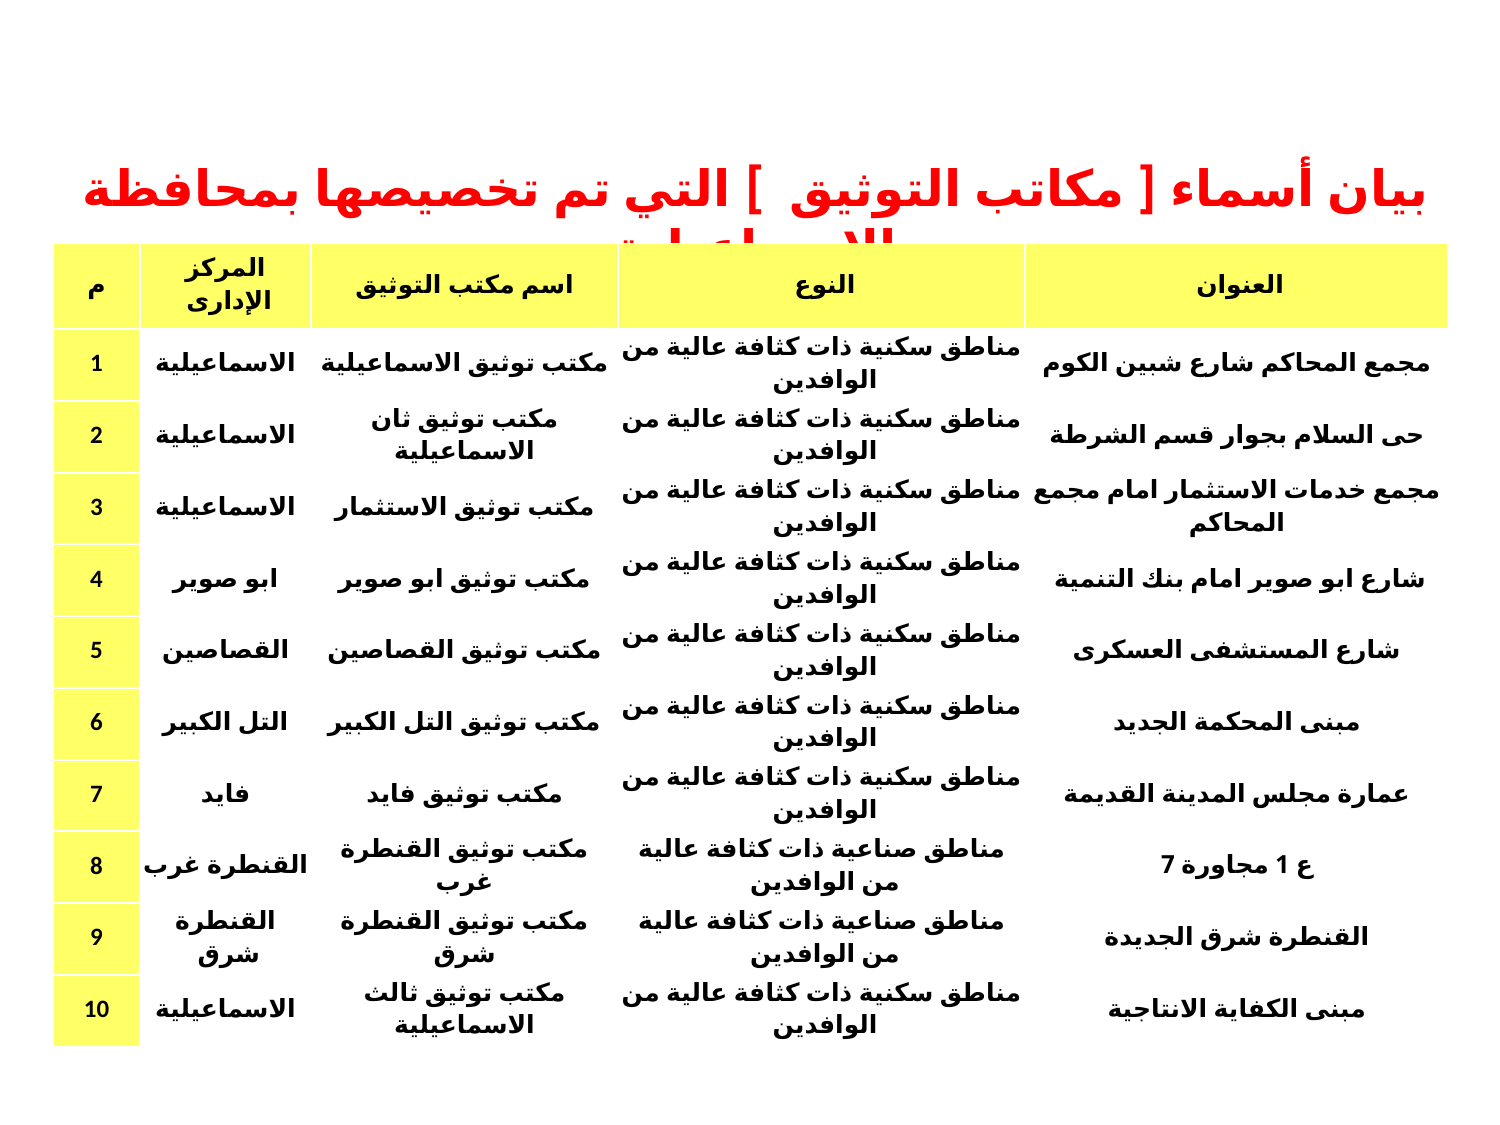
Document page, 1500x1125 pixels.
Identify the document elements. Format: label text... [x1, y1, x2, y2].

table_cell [1026, 904, 1447, 974]
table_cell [141, 545, 310, 615]
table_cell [619, 402, 1024, 472]
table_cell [619, 474, 1024, 543]
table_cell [619, 904, 1024, 974]
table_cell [312, 617, 617, 687]
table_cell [1026, 617, 1447, 687]
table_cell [619, 976, 1024, 1046]
table_cell مكتب توثيق الاسماعيلية [312, 330, 617, 400]
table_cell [312, 832, 617, 902]
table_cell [312, 904, 617, 974]
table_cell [1026, 689, 1447, 759]
table_cell الاسماعيلية [141, 330, 310, 400]
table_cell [141, 402, 310, 472]
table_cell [312, 689, 617, 759]
table_header المركز الإدارى [141, 244, 310, 328]
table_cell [1026, 402, 1447, 472]
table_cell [1026, 832, 1447, 902]
text_box بيان أسماء [ مكاتب التوثيق ] التي تم تخصيصها بمحافظة الإسماعيلية [41, 149, 1471, 231]
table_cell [312, 474, 617, 543]
table_header النوع [619, 244, 1024, 328]
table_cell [141, 761, 310, 830]
table_header العنوان [1026, 244, 1447, 328]
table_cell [54, 474, 139, 543]
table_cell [312, 402, 617, 472]
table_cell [1026, 976, 1447, 1046]
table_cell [54, 761, 139, 830]
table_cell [312, 545, 617, 615]
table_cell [54, 545, 139, 615]
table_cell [141, 689, 310, 759]
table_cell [141, 904, 310, 974]
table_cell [312, 761, 617, 830]
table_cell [54, 689, 139, 759]
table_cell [141, 474, 310, 543]
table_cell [619, 761, 1024, 830]
table_cell 1 [54, 330, 139, 400]
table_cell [141, 832, 310, 902]
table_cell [619, 689, 1024, 759]
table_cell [619, 617, 1024, 687]
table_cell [54, 832, 139, 902]
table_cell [312, 976, 617, 1046]
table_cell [54, 402, 139, 472]
table_header اسم مكتب التوثيق [312, 244, 617, 328]
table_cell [1026, 474, 1447, 543]
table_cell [1026, 330, 1447, 400]
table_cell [141, 976, 310, 1046]
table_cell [1026, 761, 1447, 830]
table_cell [54, 976, 139, 1046]
table_header م [54, 244, 139, 328]
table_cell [54, 617, 139, 687]
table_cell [141, 617, 310, 687]
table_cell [619, 545, 1024, 615]
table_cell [54, 904, 139, 974]
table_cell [619, 330, 1024, 400]
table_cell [619, 832, 1024, 902]
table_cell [1026, 545, 1447, 615]
